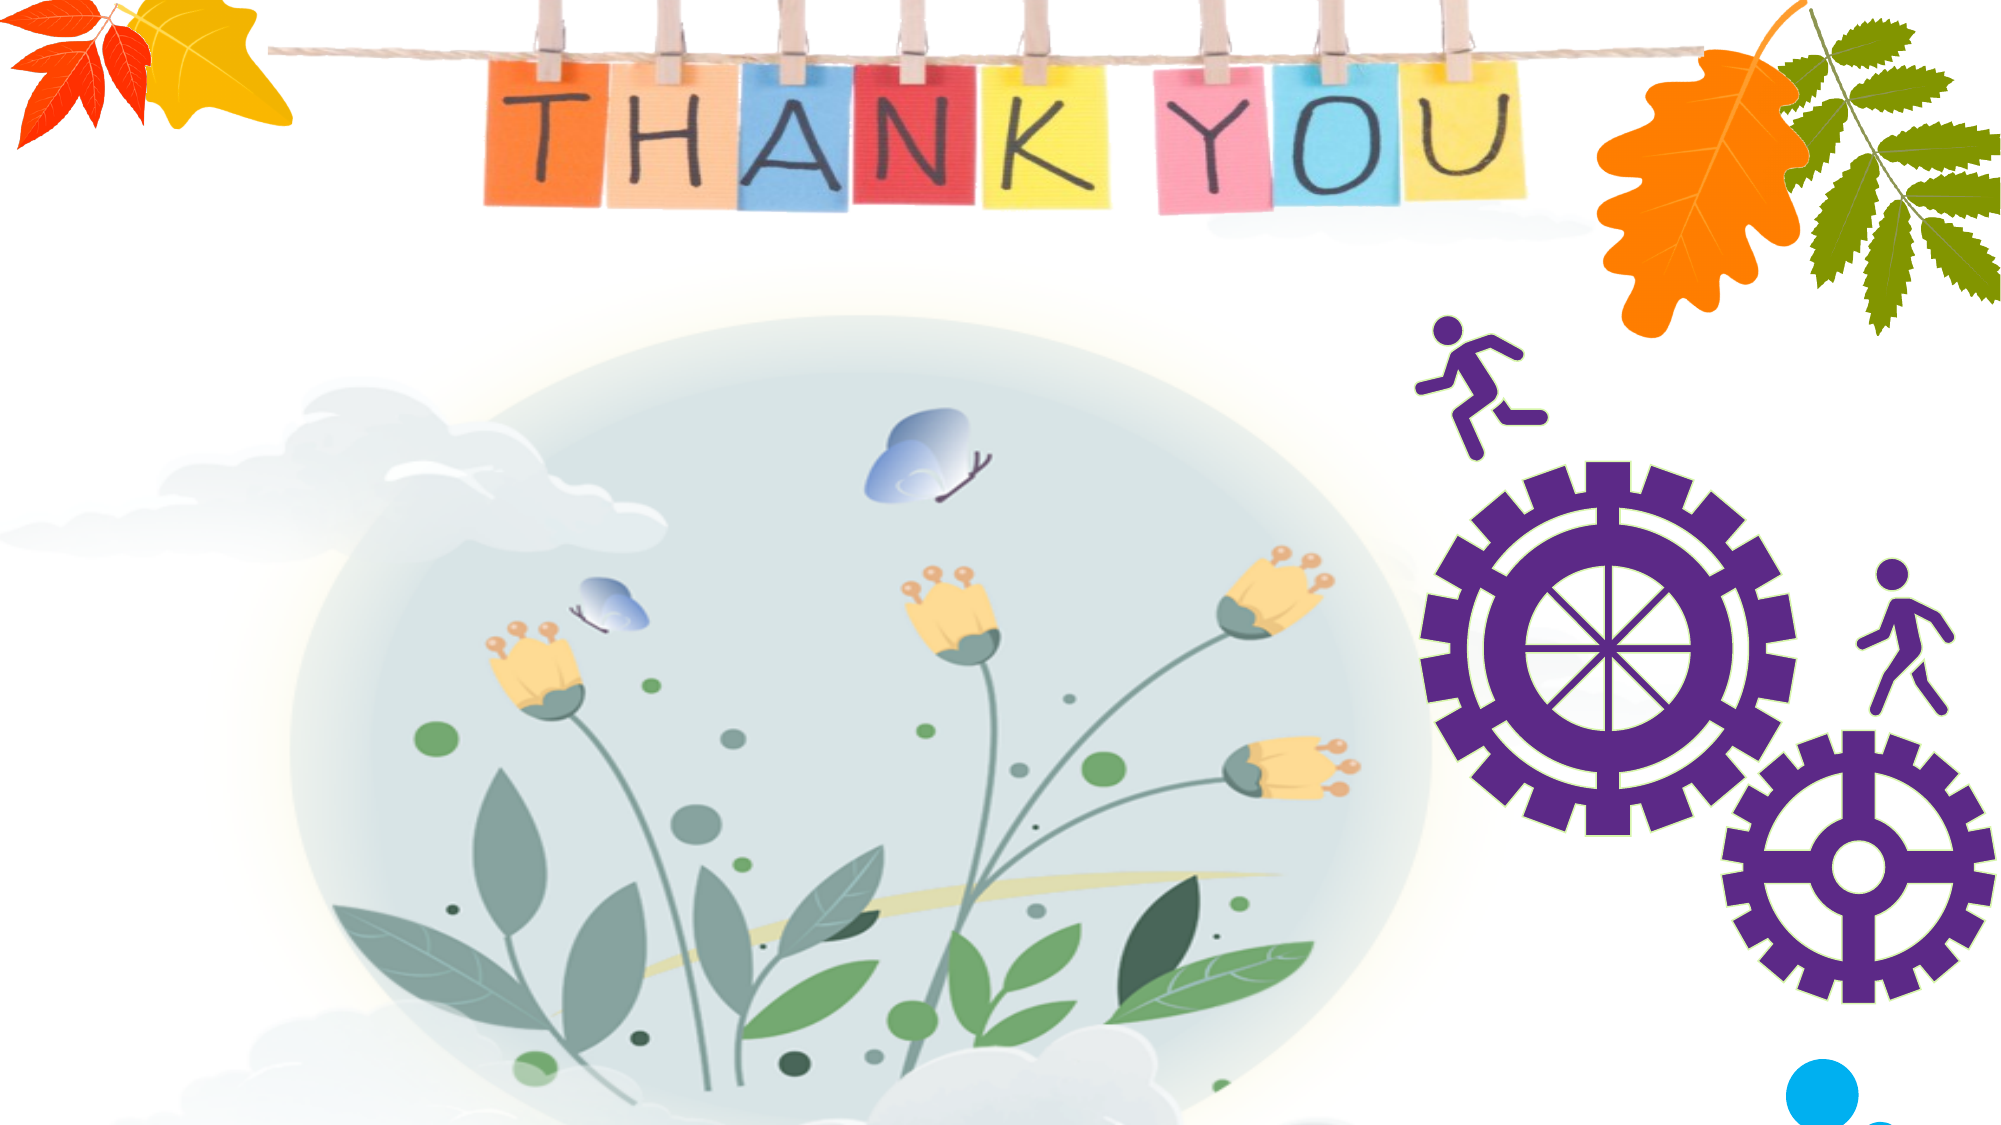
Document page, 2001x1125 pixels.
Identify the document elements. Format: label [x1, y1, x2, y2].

text_box [1737, 730, 1997, 1004]
text_box [1737, 766, 1747, 786]
text_box [1737, 534, 1797, 763]
text_box [1785, 1059, 1859, 1125]
text_box [1413, 315, 1549, 462]
text_box [1875, 558, 1909, 591]
text_box [1855, 597, 1955, 717]
picture [0, 0, 2001, 1125]
text_box [1737, 512, 1747, 531]
text_box [1869, 1121, 1892, 1125]
